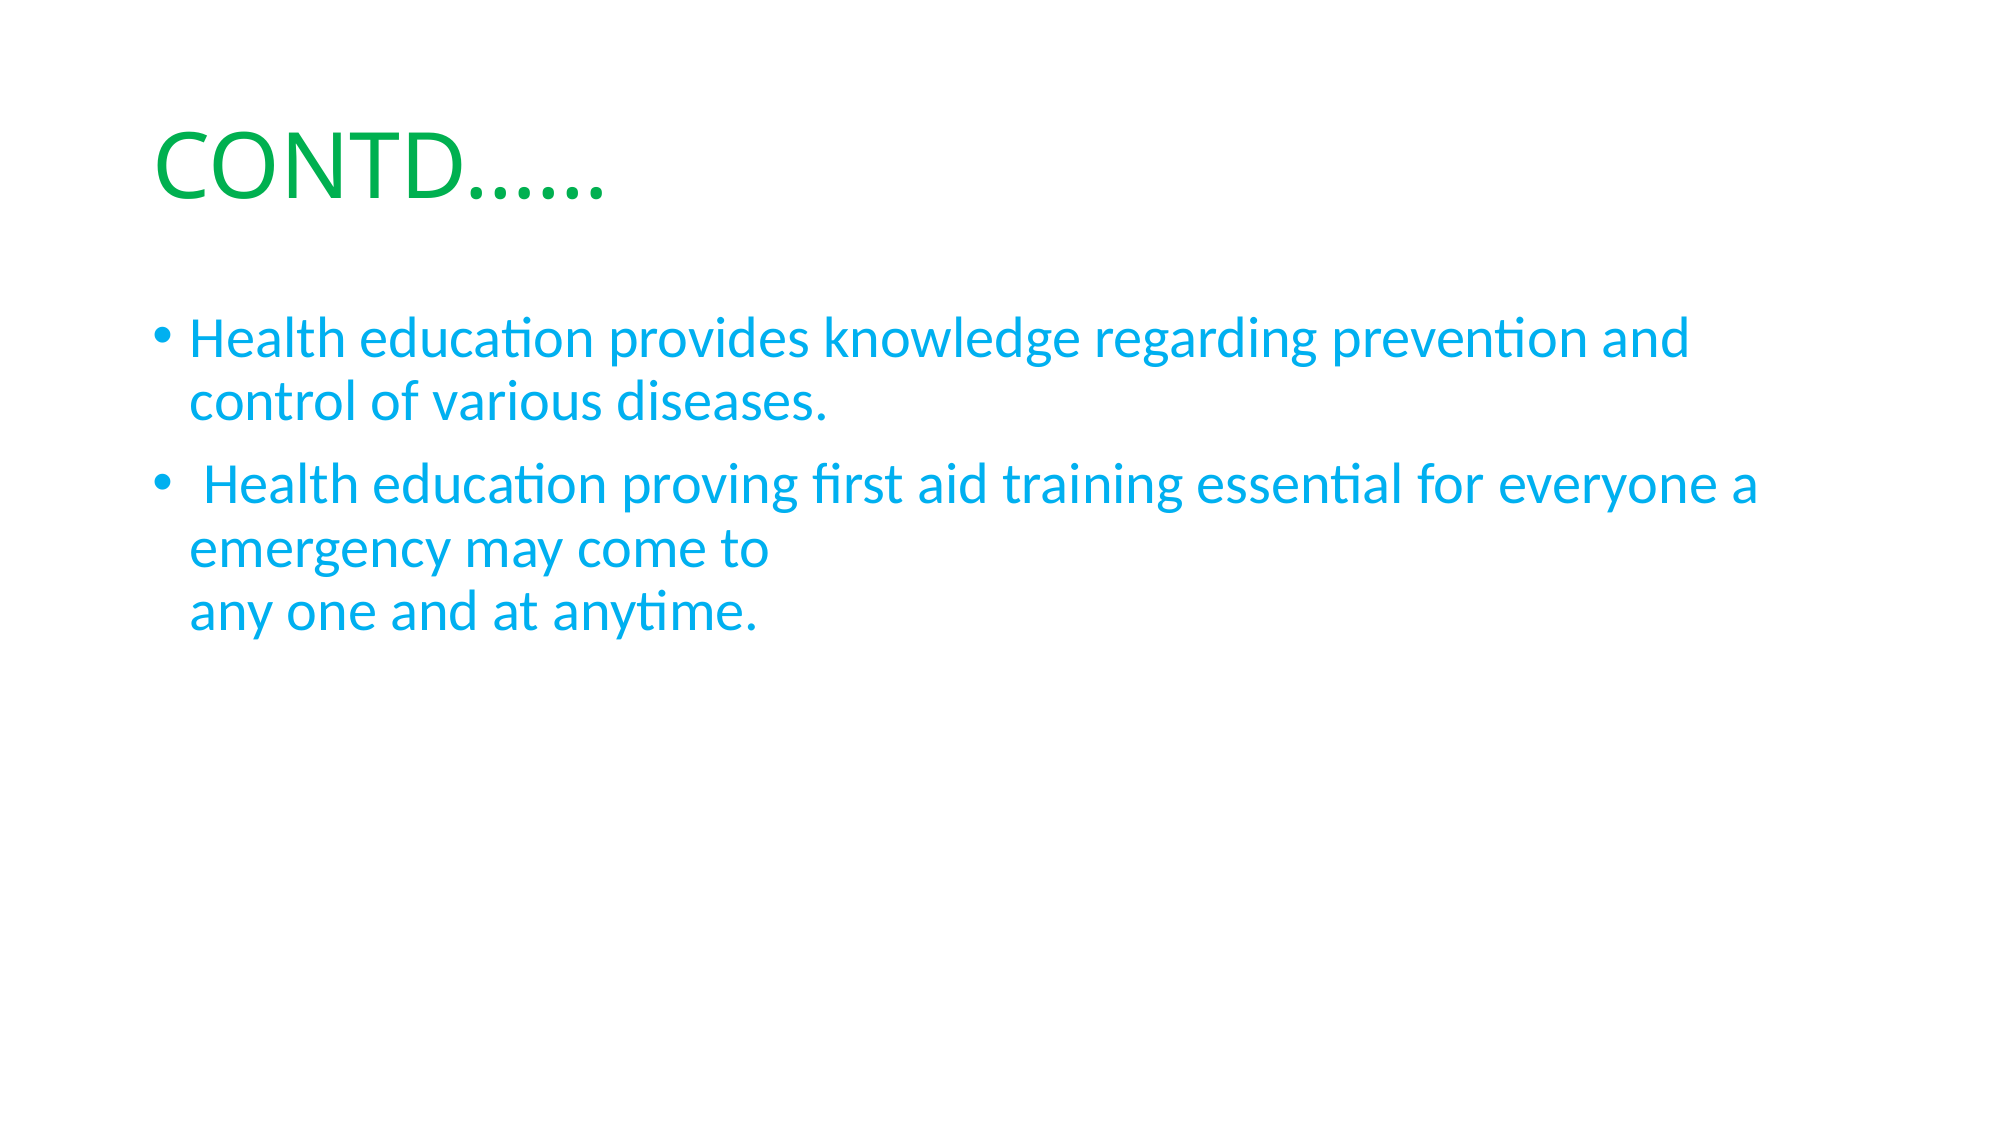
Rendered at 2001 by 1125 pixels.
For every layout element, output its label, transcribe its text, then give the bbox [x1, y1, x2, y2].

title CONTD…… [137, 59, 1863, 278]
list Health education provides knowledge regarding prevention and control of various diseases. Health education proving first aid training essential for everyone a emergency may come to any one and at anytime. [137, 299, 1863, 1014]
